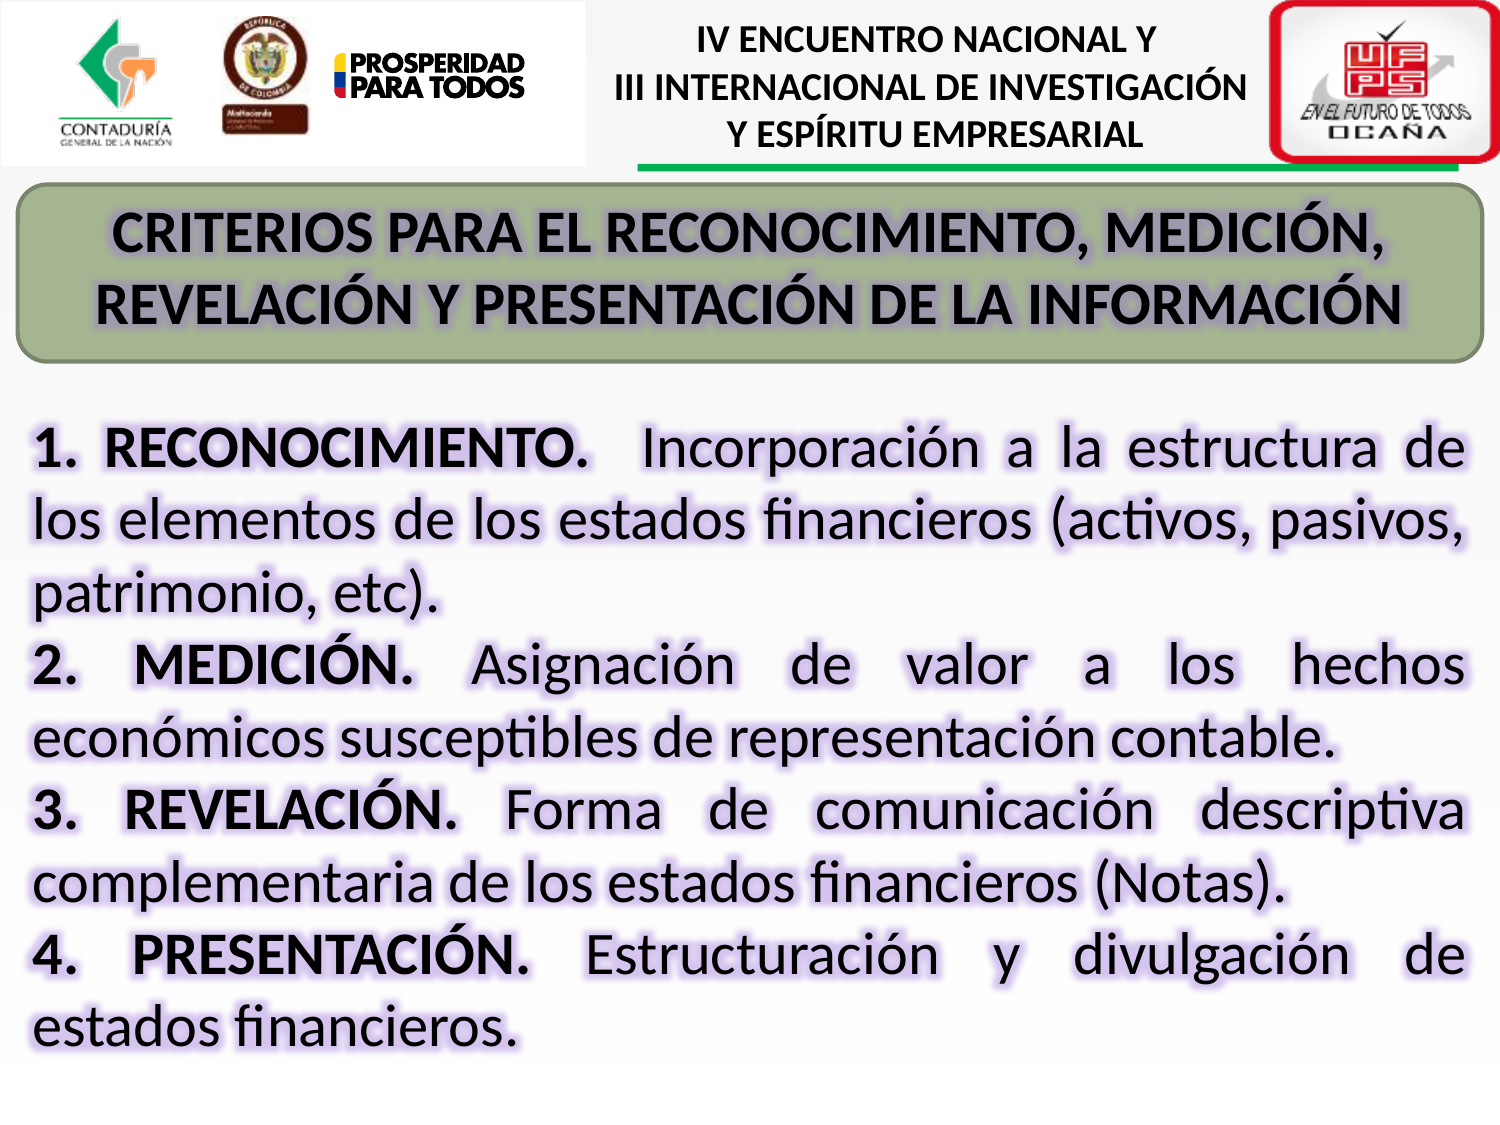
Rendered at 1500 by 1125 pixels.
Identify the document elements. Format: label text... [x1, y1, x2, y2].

picture [221, 16, 311, 136]
text_box CRITERIOS PARA EL RECONOCIMIENTO, MEDICIÓN, REVELACIÓN Y PRESENTACIÓN DE LA INFORMACIÓN 1. RECONOCIMIENTO. Incorporación a la estructura de los elementos de los estados financieros (activos, pasivos, patrimonio, etc). 2. MEDICIÓN. Asignación de valor a los hechos económicos susceptibles de representación contable. 3. REVELACIÓN. Forma de comunicación descriptiva complementaria de los estados financieros (Notas). 4. PRESENTACIÓN. Estructuración y divulgación de estados financieros. [17, 184, 1483, 1067]
picture [1260, 0, 1500, 164]
picture [51, 13, 190, 154]
